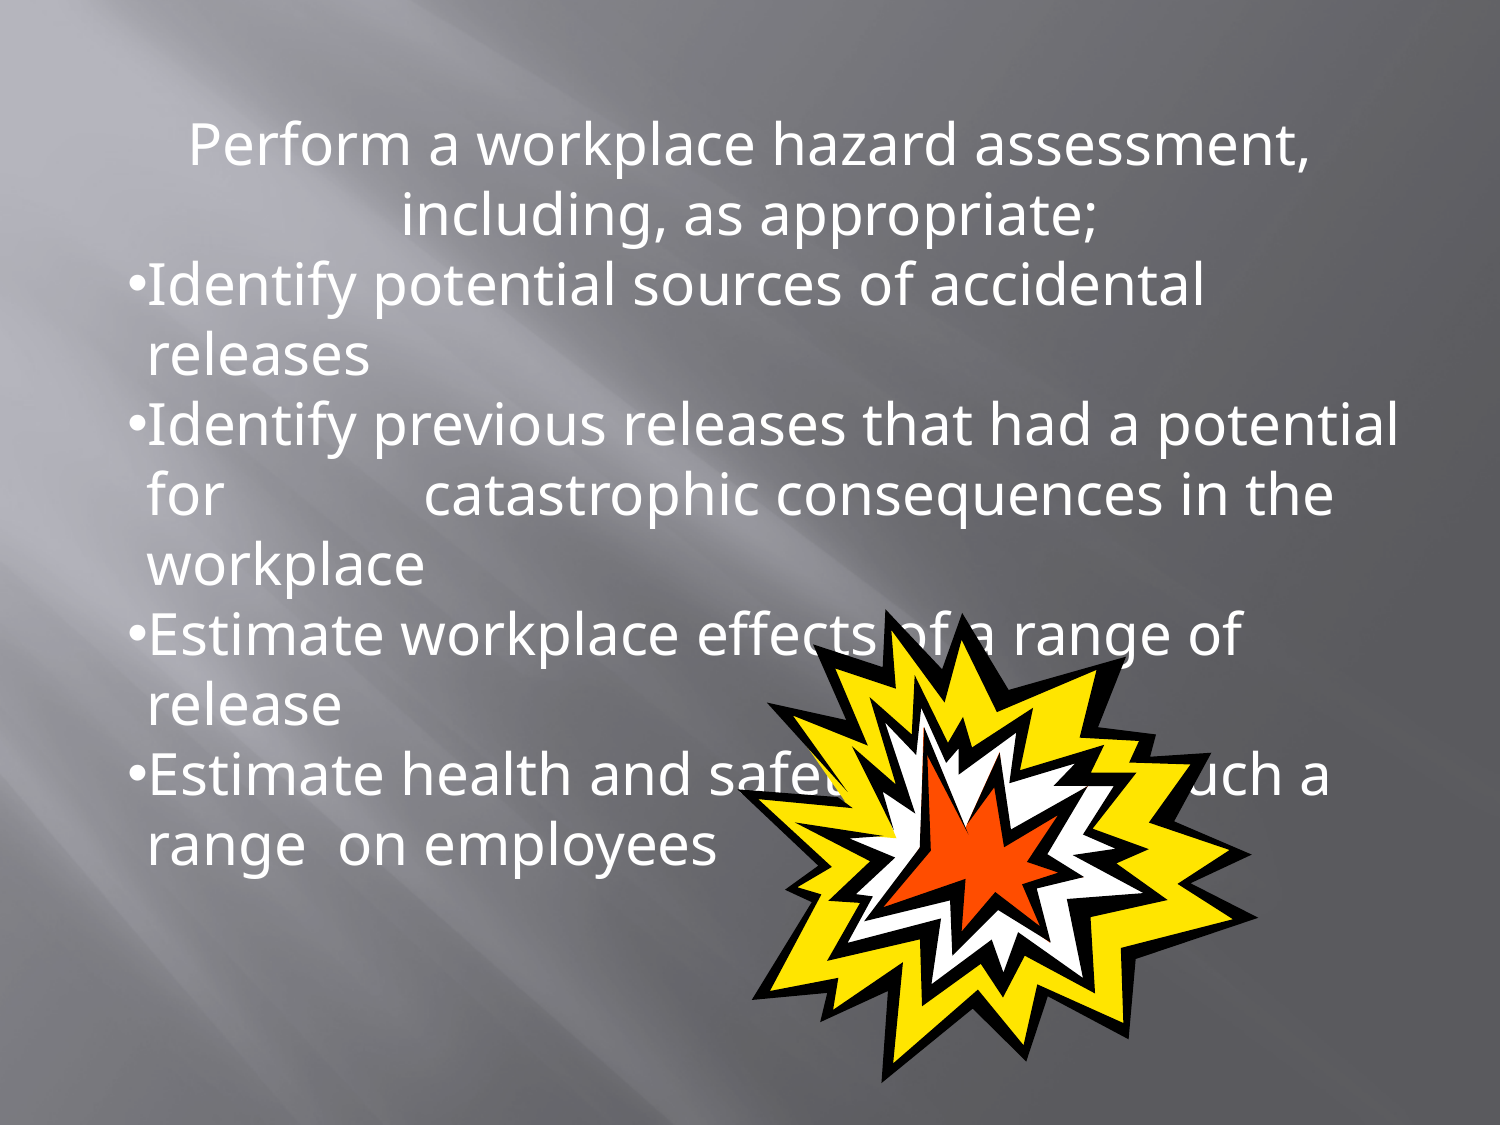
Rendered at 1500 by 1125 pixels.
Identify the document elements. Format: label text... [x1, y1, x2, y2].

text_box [737, 605, 1263, 1088]
text_box Perform a workplace hazard assessment, including, as appropriate; Identify potential sources of accidental releases Identify previous releases that had a potential for catastrophic consequences in the workplace Estimate workplace effects of a range of release Estimate health and safety effects of such a range on employees [37, 99, 1463, 885]
